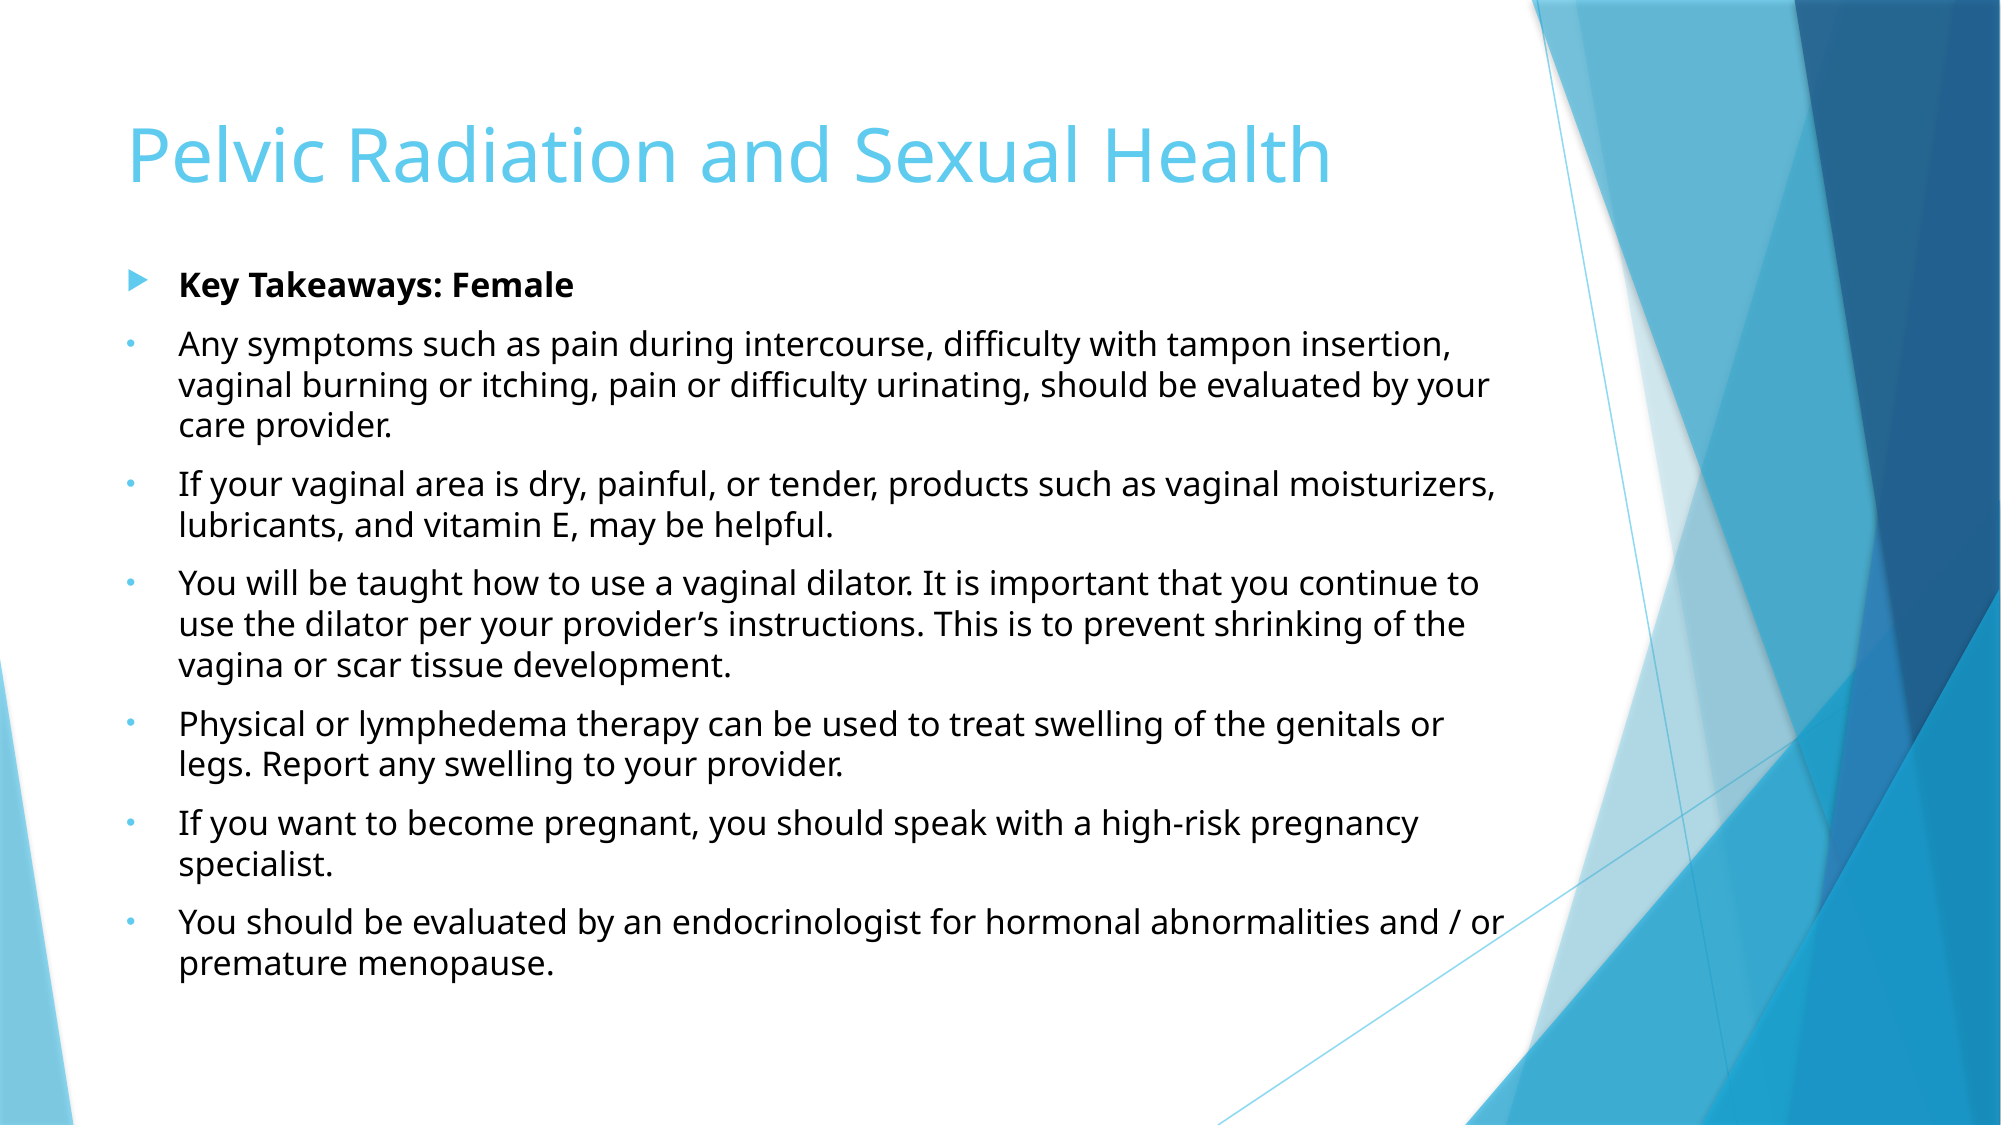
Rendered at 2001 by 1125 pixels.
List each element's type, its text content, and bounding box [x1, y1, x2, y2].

title Pelvic Radiation and Sexual Health [111, 99, 1522, 256]
list Key Takeaways: Female Any symptoms such as pain during intercourse, difficulty with tampon insertion, vaginal burning or itching, pain or difficulty urinating, should be evaluated by your care provider. If your vaginal area is dry, painful, or tender, products such as vaginal moisturizers, lubricants, and vitamin E, may be helpful. You will be taught how to use a vaginal dilator. It is important that you continue to use the dilator per your provider’s instructions. This is to prevent shrinking of the vagina or scar tissue development. Physical or lymphedema therapy can be used to treat swelling of the genitals or legs. Report any swelling to your provider. If you want to become pregnant, you should speak with a high-risk pregnancy specialist. You should be evaluated by an endocrinologist for hormonal abnormalities and / or premature menopause. [111, 256, 1522, 991]
